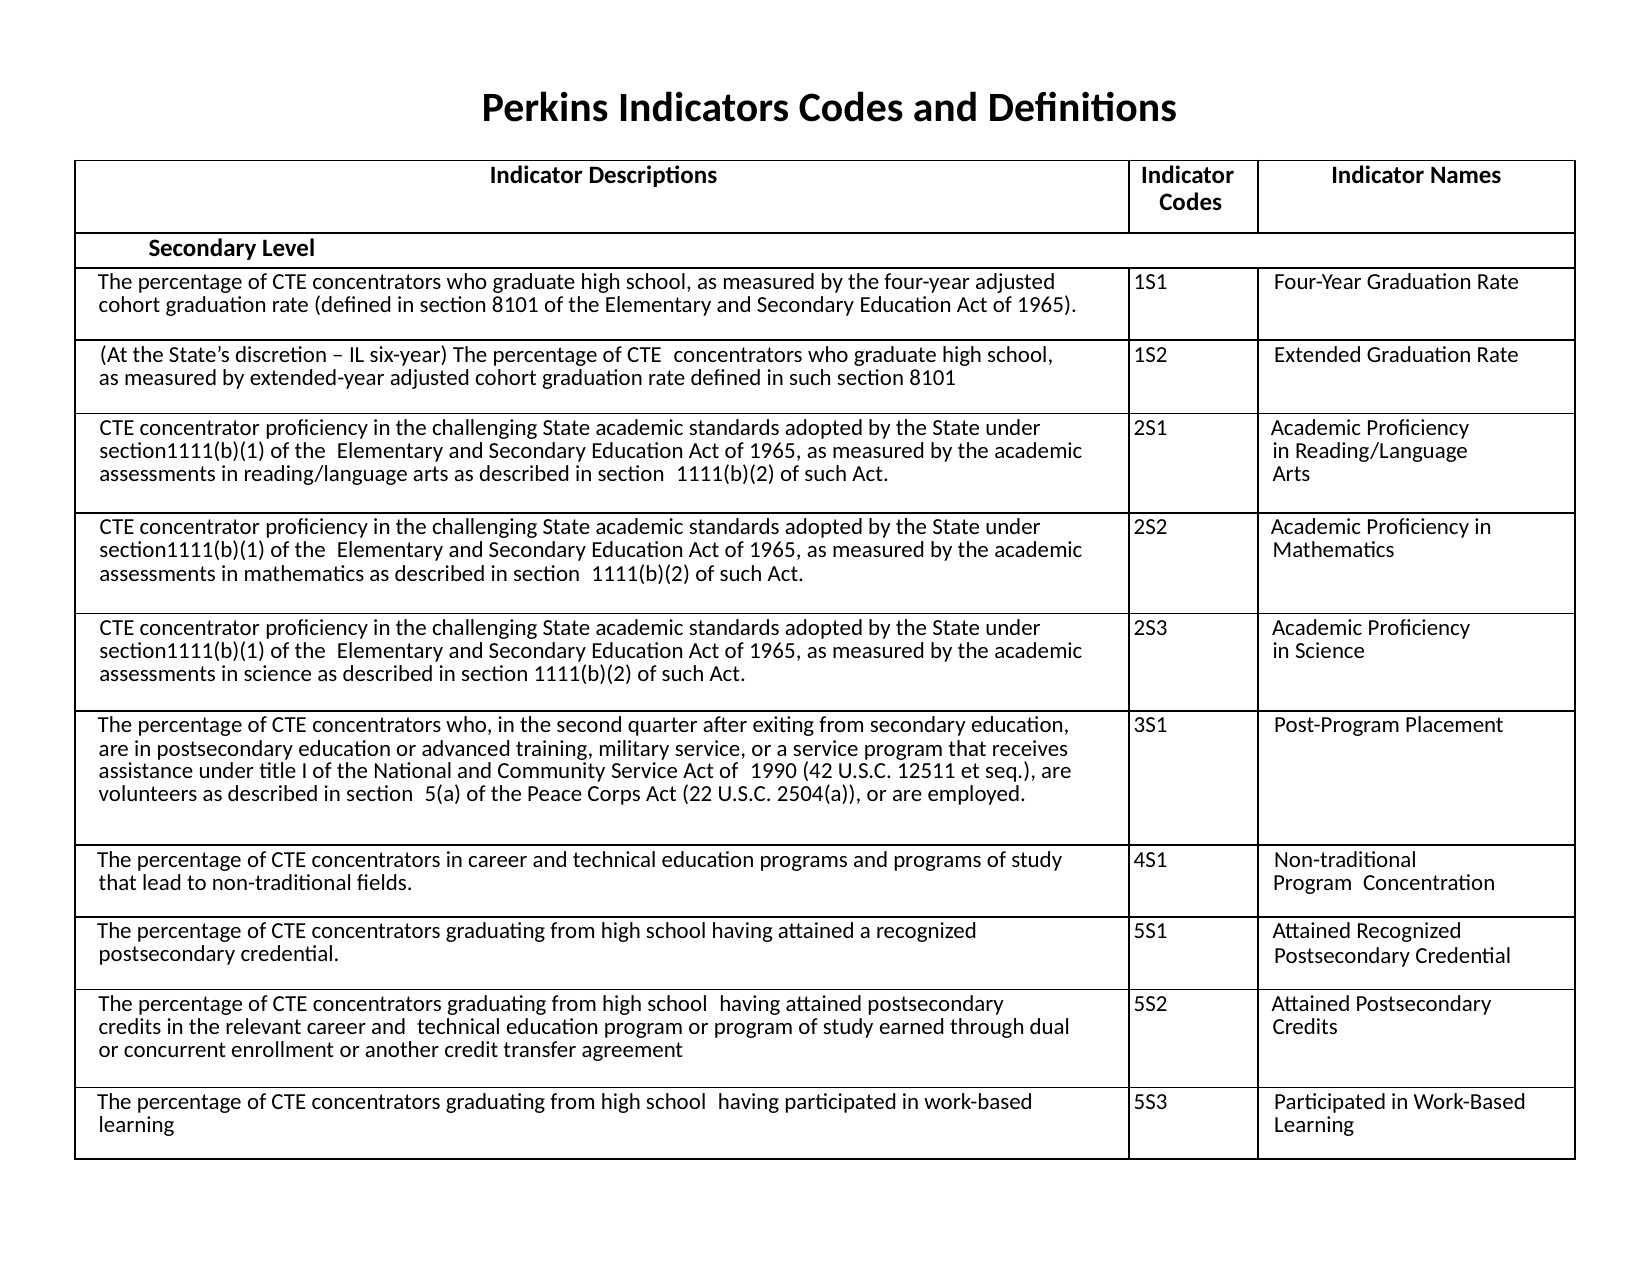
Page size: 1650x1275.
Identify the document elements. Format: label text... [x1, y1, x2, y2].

table_cell The percentage of CTE concentrators who graduate high school, as measured by the four-year adjusted cohort graduation rate (defined in section 8101 of the Elementary and Secondary Education Act of 1965). [76, 269, 1128, 339]
table_cell Attained Postsecondary Credits [1259, 990, 1574, 1087]
table_cell 3S1 [1130, 712, 1257, 844]
table_header Indicator Descriptions [76, 161, 1128, 232]
table_header Indicator Codes [1130, 161, 1257, 183]
table_cell Academic Proficiency in Mathematics [1259, 514, 1574, 613]
table_header Indicator Names [1259, 161, 1574, 183]
table_cell Attained Recognized Postsecondary Credential [1259, 918, 1574, 989]
table_cell Four-Year Graduation Rate [1259, 269, 1574, 339]
table_cell CTE concentrator proficiency in the challenging State academic standards adopted by the State under section1111(b)(1) of the Elementary and Secondary Education Act of 1965, as measured by the academic assessments in science as described in section 1111(b)(2) of such Act. [76, 614, 1128, 710]
table_cell The percentage of CTE concentrators graduating from high school having attained postsecondary credits in the relevant career and technical education program or program of study earned through dual or concurrent enrollment or another credit transfer agreement [76, 990, 1128, 1087]
table_cell The percentage of CTE concentrators who, in the second quarter after exiting from secondary education, are in postsecondary education or advanced training, military service, or a service program that receives assistance under title I of the National and Community Service Act of 1990 (42 U.S.C. 12511 et seq.), are volunteers as described in section 5(a) of the Peace Corps Act (22 U.S.C. 2504(a)), or are employed. [76, 712, 1128, 844]
table_cell Academic Proficiency in Science [1259, 614, 1574, 710]
table_cell 4S1 [1130, 846, 1257, 916]
table_cell 2S1 [1130, 414, 1257, 512]
table_cell Academic Proficiency in Reading/Language Arts [1259, 414, 1574, 512]
table_cell 2S3 [1130, 614, 1257, 710]
table_cell CTE concentrator proficiency in the challenging State academic standards adopted by the State under section1111(b)(1) of the Elementary and Secondary Education Act of 1965, as measured by the academic assessments in reading/language arts as described in section 1111(b)(2) of such Act. [76, 414, 1128, 512]
table_cell Extended Graduation Rate [1259, 341, 1574, 413]
table_cell 2S2 [1130, 514, 1257, 613]
table_cell Non-traditional Program Concentration [1259, 846, 1574, 916]
table_cell 1S1 [1130, 269, 1257, 339]
table_cell The percentage of CTE concentrators graduating from high school having attained a recognized postsecondary credential. [76, 918, 1128, 989]
table_cell Participated in Work-Based Learning [1259, 1088, 1574, 1158]
table_cell (At the State’s discretion – IL six-year) The percentage of CTE concentrators who graduate high school, as measured by extended-year adjusted cohort graduation rate defined in such section 8101 [76, 341, 1128, 413]
text_box [600, 183, 1650, 259]
table_cell 1S2 [1130, 341, 1257, 413]
table_cell 5S2 [1130, 990, 1257, 1087]
table_cell Secondary Level [76, 234, 1574, 267]
table_cell 5S3 [1130, 1088, 1257, 1158]
table_cell 5S1 [1130, 918, 1257, 989]
table_cell Post-Program Placement [1259, 712, 1574, 844]
table_cell CTE concentrator proficiency in the challenging State academic standards adopted by the State under section1111(b)(1) of the Elementary and Secondary Education Act of 1965, as measured by the academic assessments in mathematics as described in section 1111(b)(2) of such Act. [76, 514, 1128, 613]
table_cell The percentage of CTE concentrators graduating from high school having participated in work-based learning [76, 1088, 1128, 1158]
text_box Perkins Indicators Codes and Definitions [341, 71, 1318, 137]
table_cell The percentage of CTE concentrators in career and technical education programs and programs of study that lead to non-traditional fields. [76, 846, 1128, 916]
